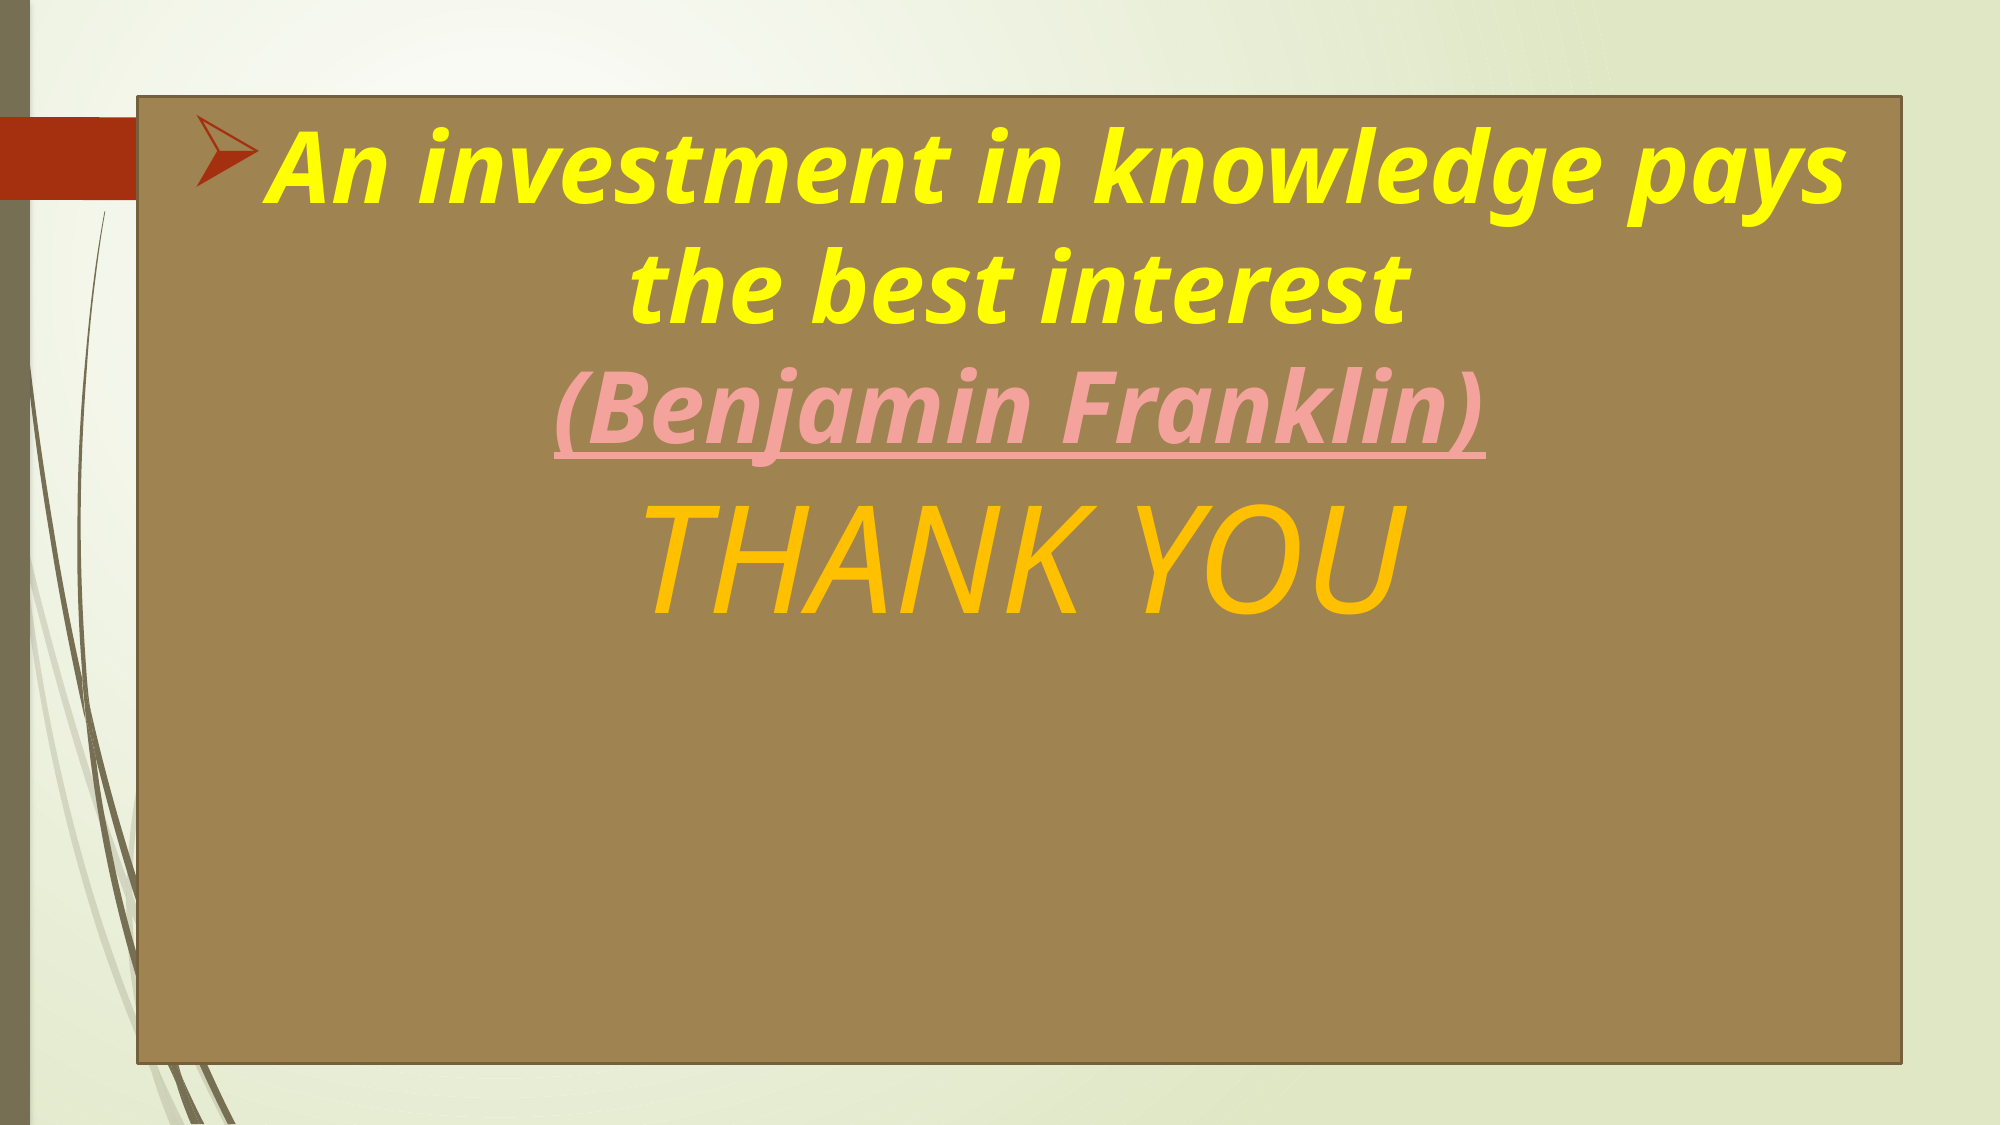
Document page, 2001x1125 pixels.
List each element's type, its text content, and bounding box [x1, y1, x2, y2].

list An investment in knowledge pays the best interest (Benjamin Franklin) THANK YOU [136, 95, 1903, 1065]
